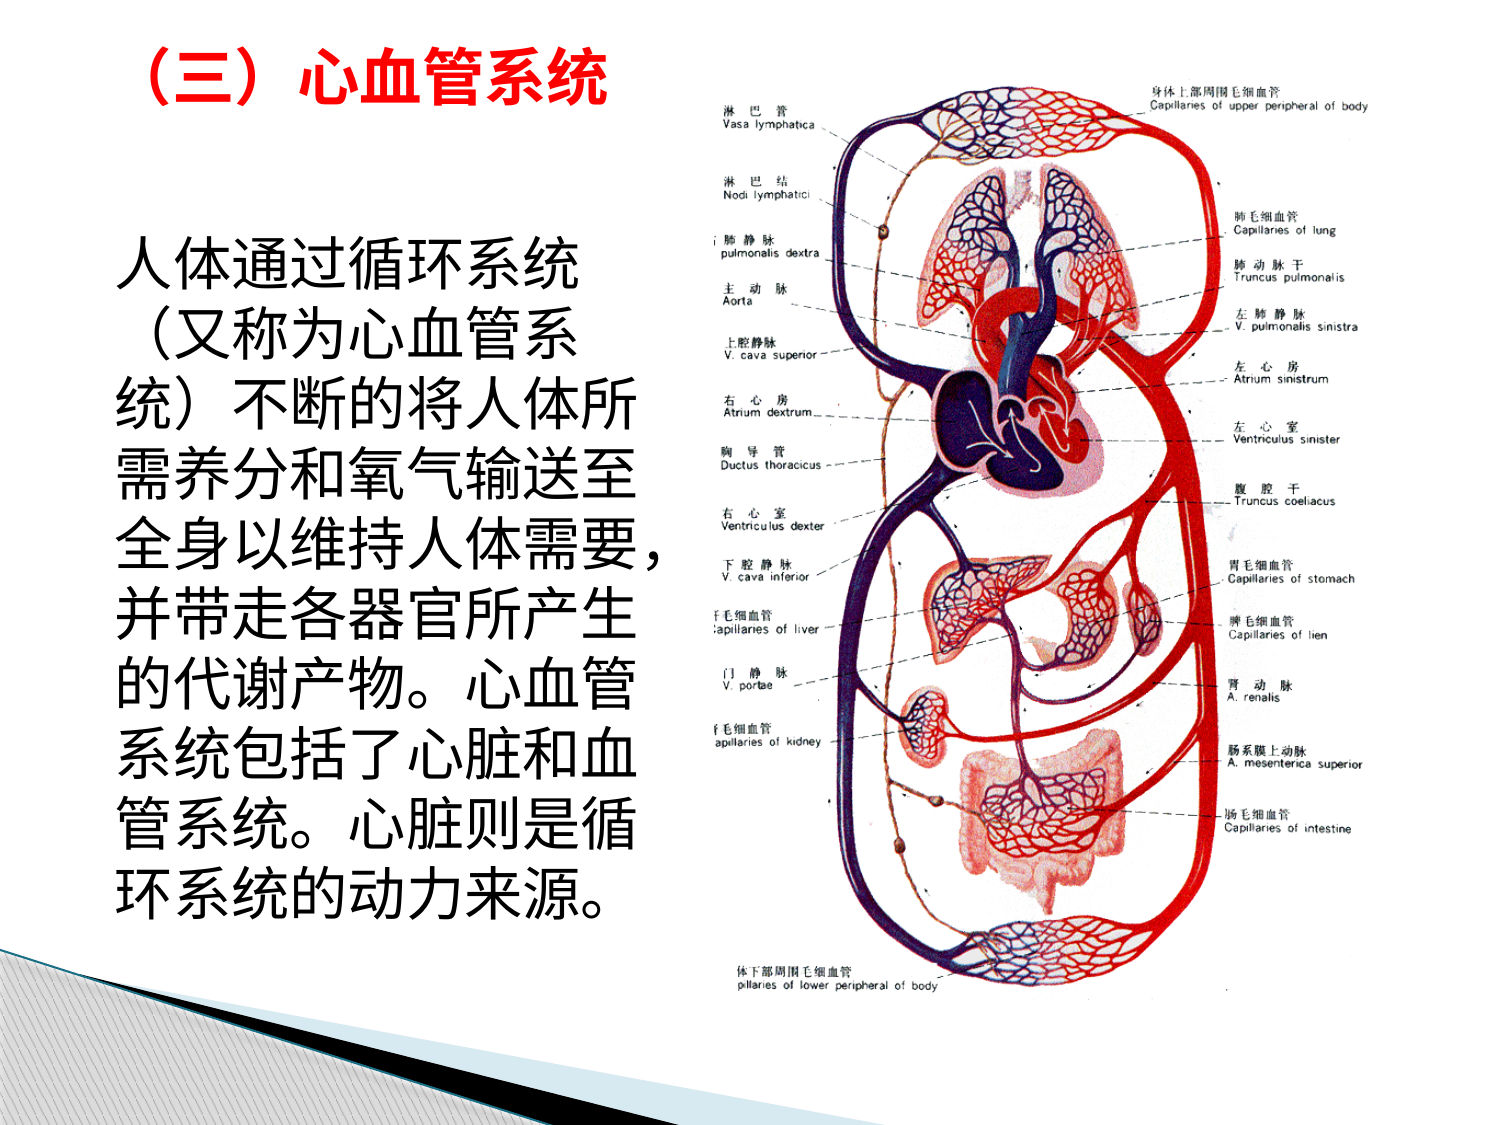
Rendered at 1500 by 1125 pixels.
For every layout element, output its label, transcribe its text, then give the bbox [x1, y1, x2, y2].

picture [714, 66, 1372, 1000]
text_box 人体通过循环系统（又称为心血管系统）不断的将人体所需养分和氧气输送至全身以维持人体需要，并带走各器官所产生的代谢产物。心血管系统包括了心脏和血管系统。心脏则是循环系统的动力来源。 [100, 219, 656, 935]
list （三）心血管系统 [76, 31, 656, 232]
